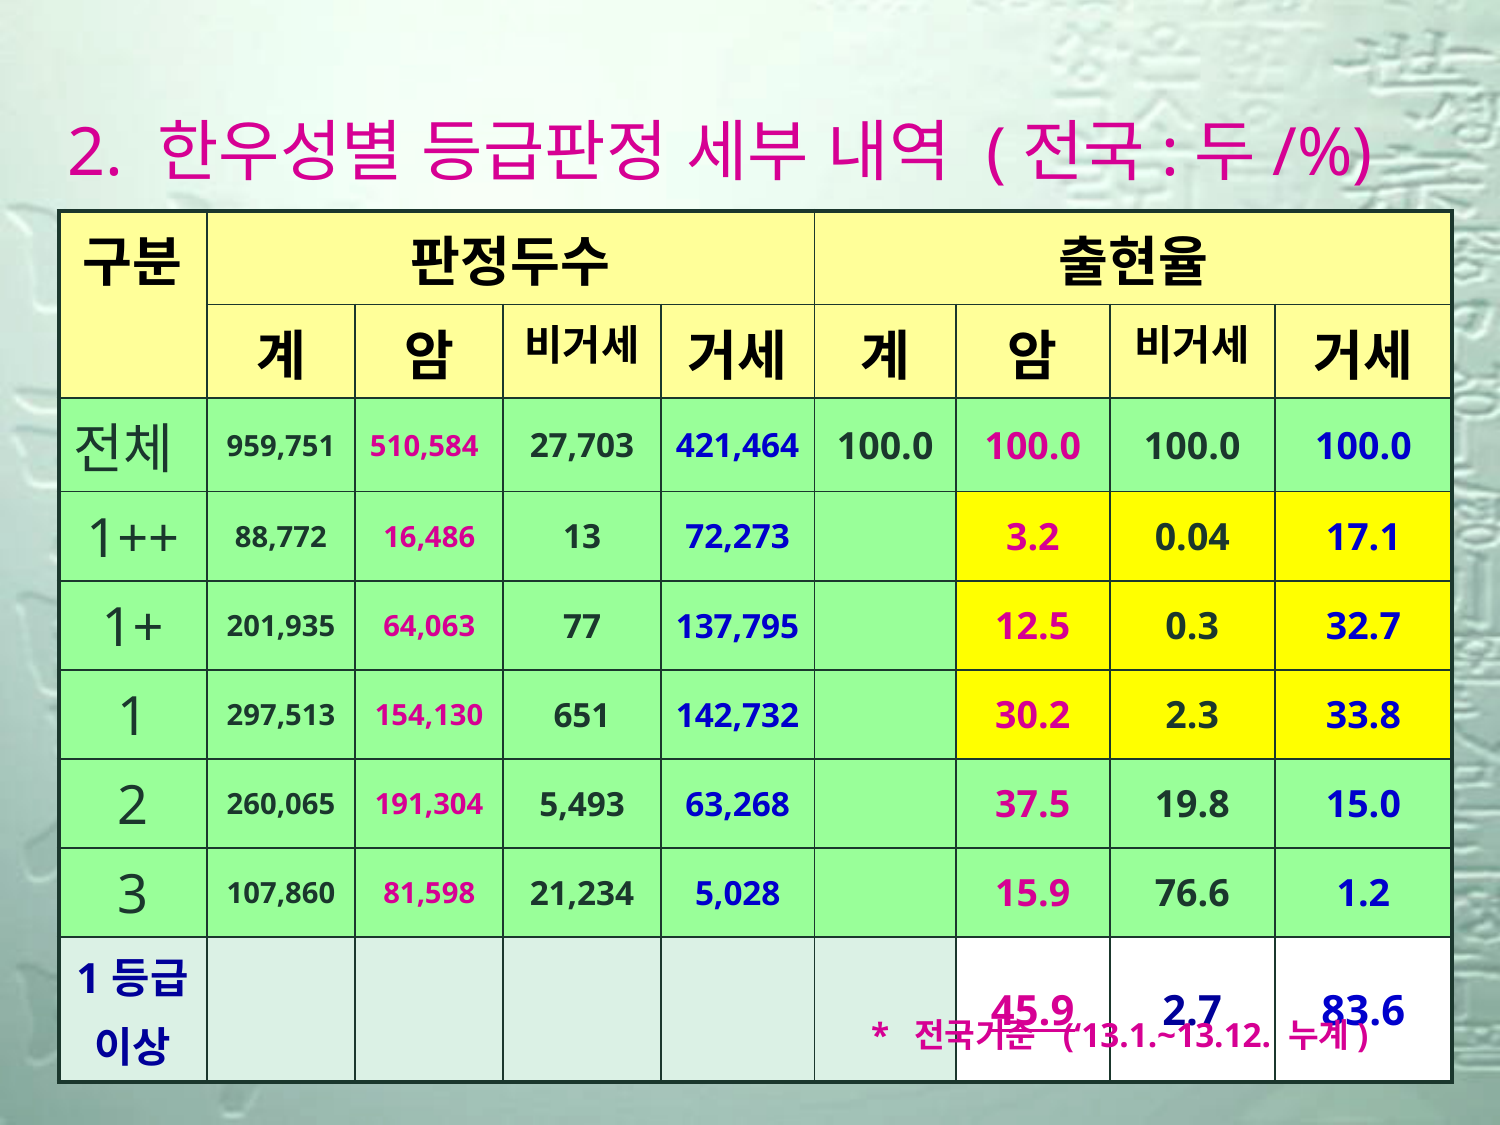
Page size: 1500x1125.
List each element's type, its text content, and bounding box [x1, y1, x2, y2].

table_cell 83.6 [1276, 938, 1450, 1006]
table_cell [815, 582, 955, 669]
table_cell 421,464 [662, 399, 814, 491]
table_cell [815, 492, 955, 580]
table_header 구분 [61, 213, 206, 397]
table_cell 201,935 [208, 582, 354, 669]
table_cell 16,486 [356, 492, 502, 580]
table_cell 1 [61, 671, 206, 758]
table_cell 1+ [61, 582, 206, 669]
table_cell [815, 849, 955, 936]
text_box 2. 한우성별 등급판정 세부 내역 (전국:두/%) [53, 101, 1489, 197]
table_header 출현율 [815, 213, 1450, 304]
table_cell 암 [356, 305, 502, 397]
table_cell 1등급 이상 [61, 938, 206, 1080]
table_cell 2.3 [1111, 671, 1274, 758]
table_cell 45.9 [957, 938, 1109, 1006]
table_cell [815, 938, 955, 1080]
table_cell 107,860 [208, 849, 354, 936]
table_cell 거세 [662, 305, 814, 397]
table_cell 297,513 [208, 671, 354, 758]
table_cell 37.5 [957, 760, 1109, 847]
table_cell 15.0 [1276, 760, 1450, 847]
table_cell 12.5 [957, 582, 1109, 669]
table_cell 651 [504, 671, 660, 758]
table_cell 88,772 [208, 492, 354, 580]
table_cell 19.8 [1111, 760, 1274, 847]
table_header 판정두수 [208, 213, 814, 304]
table_cell 154,130 [356, 671, 502, 758]
table_cell 64,063 [356, 582, 502, 669]
table_cell 3.2 [957, 492, 1109, 580]
table_cell 81,598 [356, 849, 502, 936]
table_cell 260,065 [208, 760, 354, 847]
table_cell 510,584 [356, 399, 502, 491]
picture [0, 0, 1500, 1125]
table_cell 2.7 [1111, 938, 1274, 1006]
table_cell 100.0 [1276, 399, 1450, 491]
table_cell 21,234 [504, 849, 660, 936]
table_cell 전체 [61, 399, 206, 491]
text_box * 전국기준 (‘13.1.~13.12. 누계) [856, 1006, 1465, 1097]
table_cell [815, 760, 955, 847]
table_cell 17.1 [1276, 492, 1450, 580]
table_cell 계 [815, 305, 955, 397]
table_cell 72,273 [662, 492, 814, 580]
table_cell 5,493 [504, 760, 660, 847]
table_cell 3 [61, 849, 206, 936]
table_cell [208, 938, 354, 1080]
table_cell 암 [957, 305, 1109, 397]
table_cell [356, 938, 502, 1080]
table_cell 100.0 [957, 399, 1109, 491]
table_cell 비거세 [1111, 305, 1274, 397]
table_cell 100.0 [1111, 399, 1274, 491]
table_cell 959,751 [208, 399, 354, 491]
table_cell 0.3 [1111, 582, 1274, 669]
table_cell 1.2 [1276, 849, 1450, 936]
table_cell 2 [61, 760, 206, 847]
table_cell 13 [504, 492, 660, 580]
table_cell 100.0 [815, 399, 955, 491]
table_cell [504, 938, 660, 1080]
table_cell 77 [504, 582, 660, 669]
table_cell 비거세 [504, 305, 660, 397]
table_cell [815, 671, 955, 758]
table_cell [662, 938, 814, 1080]
table_cell 5,028 [662, 849, 814, 936]
table_cell 32.7 [1276, 582, 1450, 669]
table_cell 191,304 [356, 760, 502, 847]
table_cell 15.9 [957, 849, 1109, 936]
table_cell 63,268 [662, 760, 814, 847]
table_cell 계 [208, 305, 354, 397]
table_cell 142,732 [662, 671, 814, 758]
table_cell 137,795 [662, 582, 814, 669]
table_cell 33.8 [1276, 671, 1450, 758]
table_cell 27,703 [504, 399, 660, 491]
table_cell 거세 [1276, 305, 1450, 397]
table_cell 30.2 [957, 671, 1109, 758]
table_cell 76.6 [1111, 849, 1274, 936]
table_cell 0.04 [1111, 492, 1274, 580]
table_cell 1++ [61, 492, 206, 580]
